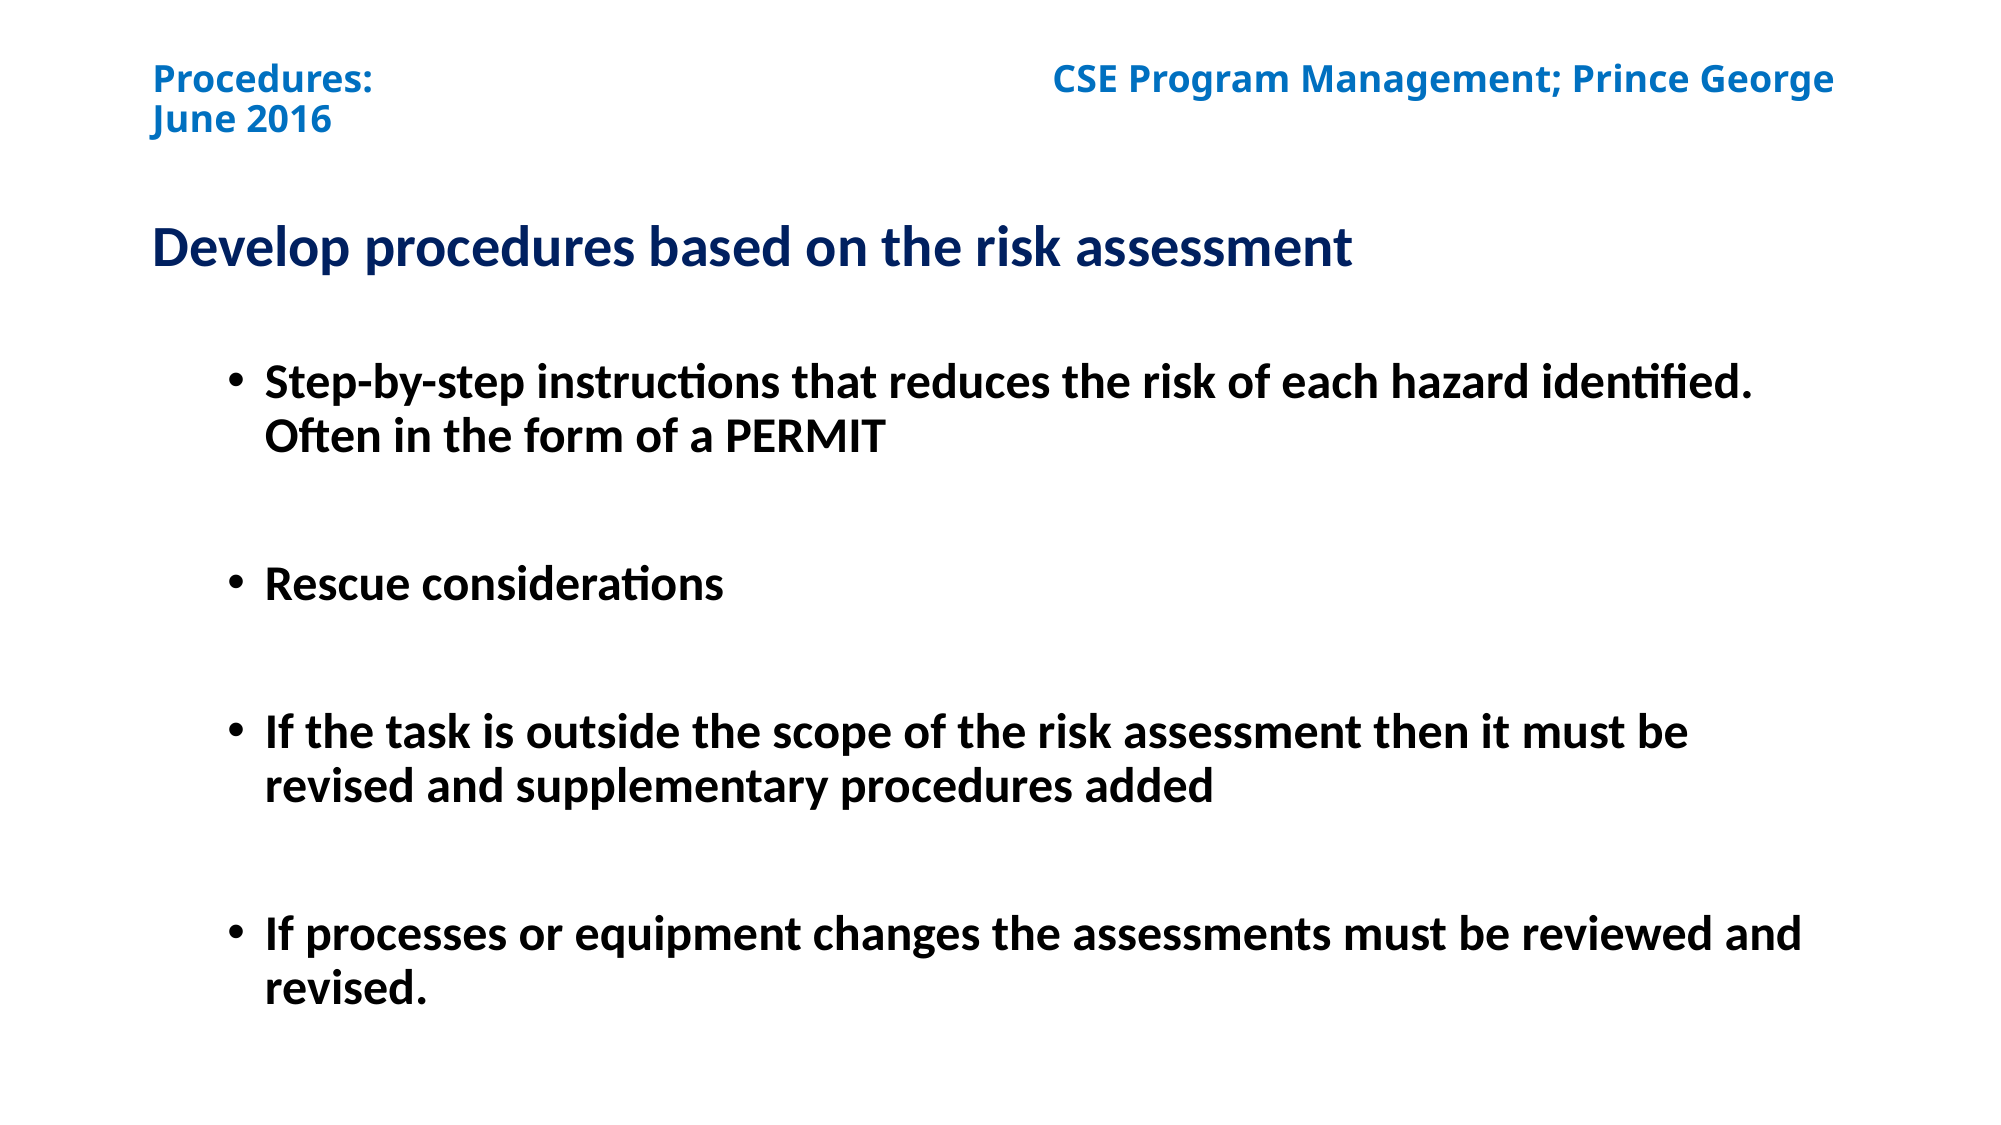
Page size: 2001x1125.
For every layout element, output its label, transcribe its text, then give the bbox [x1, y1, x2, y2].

title Procedures: CSE Program Management; Prince George June 2016 [137, 59, 1863, 142]
list Develop procedures based on the risk assessment Step-by-step instructions that reduces the risk of each hazard identified. Often in the form of a PERMIT Rescue considerations If the task is outside the scope of the risk assessment then it must be revised and supplementary procedures added If processes or equipment changes the assessments must be reviewed and revised. [137, 208, 1863, 1020]
